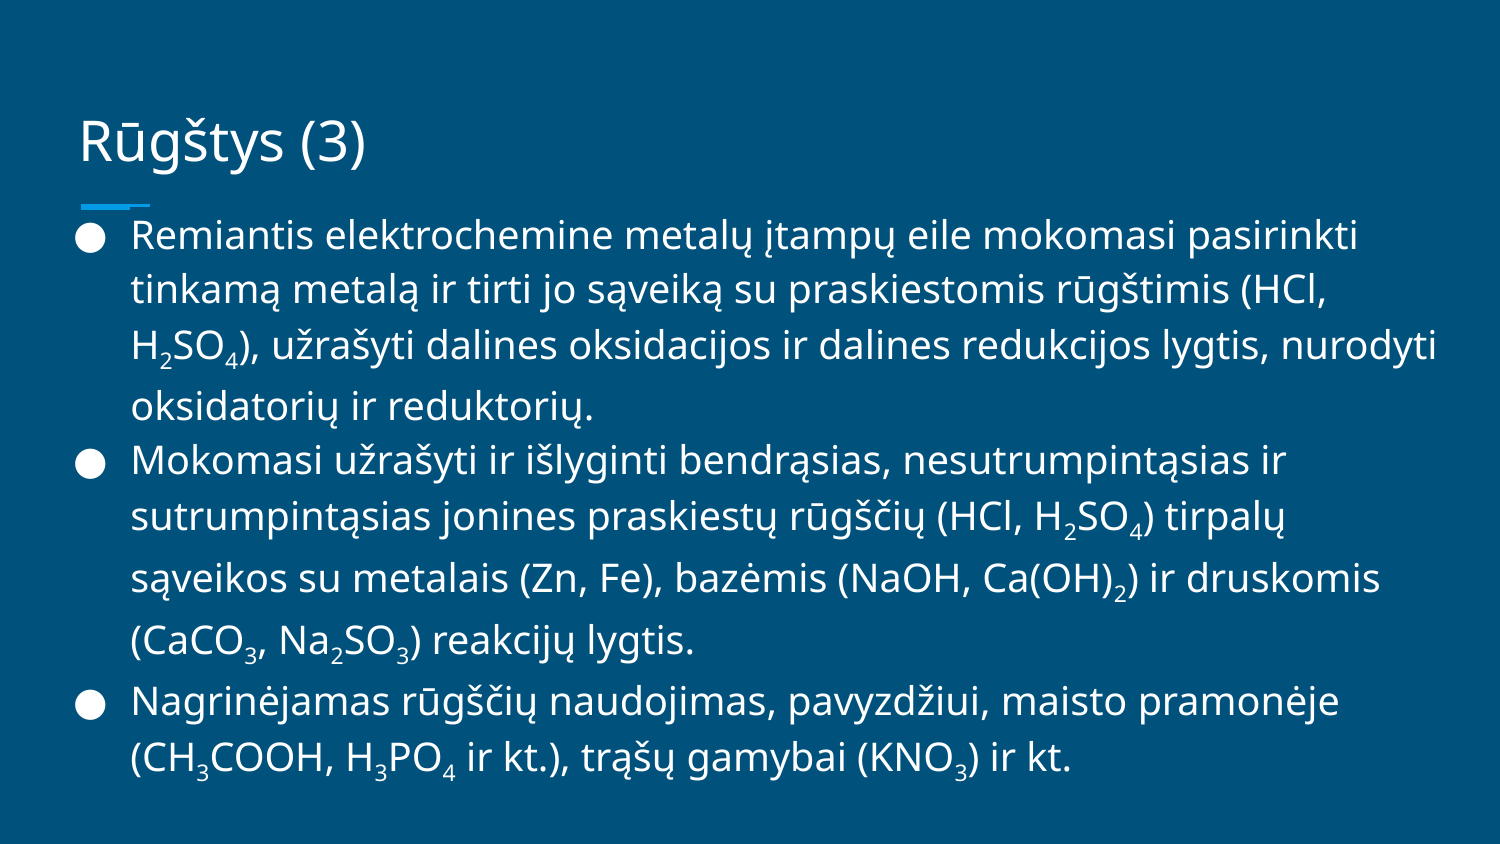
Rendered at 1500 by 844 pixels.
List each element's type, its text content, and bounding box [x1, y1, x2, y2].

title Rūgštys (3) [63, 75, 1437, 187]
list Remiantis elektrochemine metalų įtampų eile mokomasi pasirinkti tinkamą metalą ir tirti jo sąveiką su praskiestomis rūgštimis (HCl, H2SO4), užrašyti dalines oksidacijos ir dalines redukcijos lygtis, nurodyti oksidatorių ir reduktorių. Mokomasi užrašyti ir išlyginti bendrąsias, nesutrumpintąsias ir sutrumpintąsias jonines praskiestų rūgščių (HCl, H2SO4) tirpalų sąveikos su metalais (Zn, Fe), bazėmis (NaOH, Ca(OH)2) ir druskomis (CaCO3, Na2SO3) reakcijų lygtis. Nagrinėjamas rūgščių naudojimas, pavyzdžiui, maisto pramonėje (CH3COOH, H3PO4 ir kt.), trąšų gamybai (KNO3) ir kt. [40, 187, 1460, 799]
